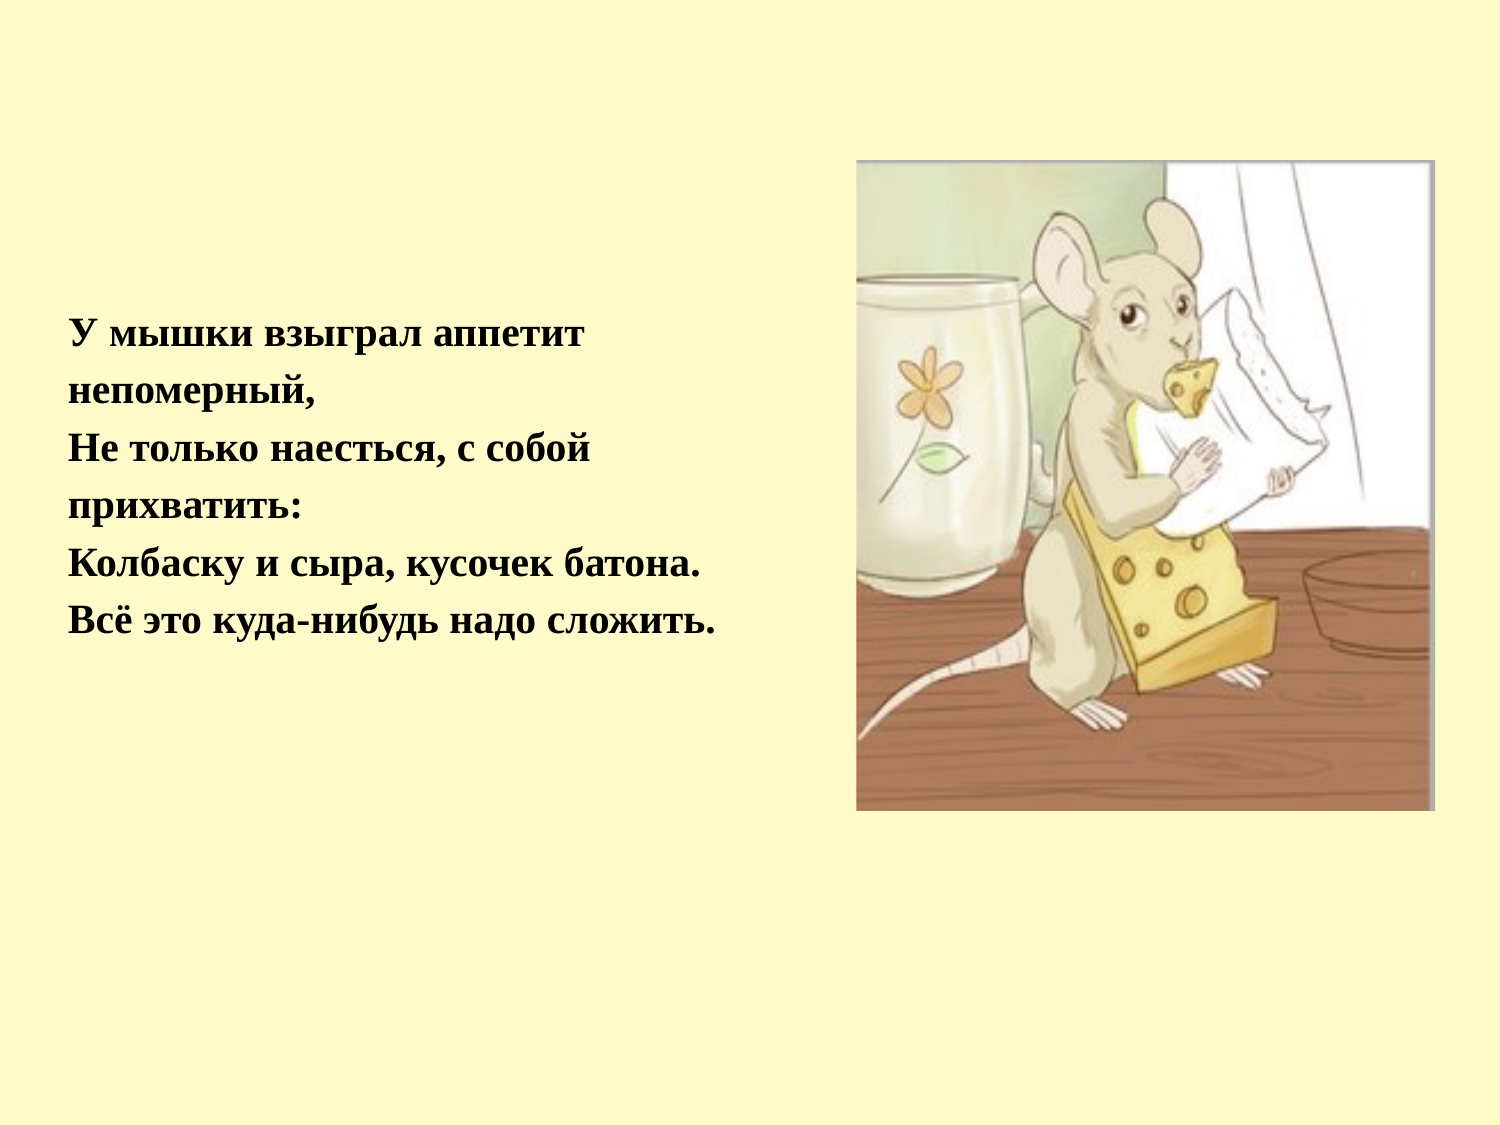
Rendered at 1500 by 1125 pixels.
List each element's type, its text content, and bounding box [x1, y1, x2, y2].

text_box У мышки взыграл аппетит непомерный, Не только наесться, с собой прихватить: Колбаску и сыра, кусочек батона. Всё это куда-нибудь надо сложить. [53, 289, 821, 650]
picture [856, 160, 1436, 811]
